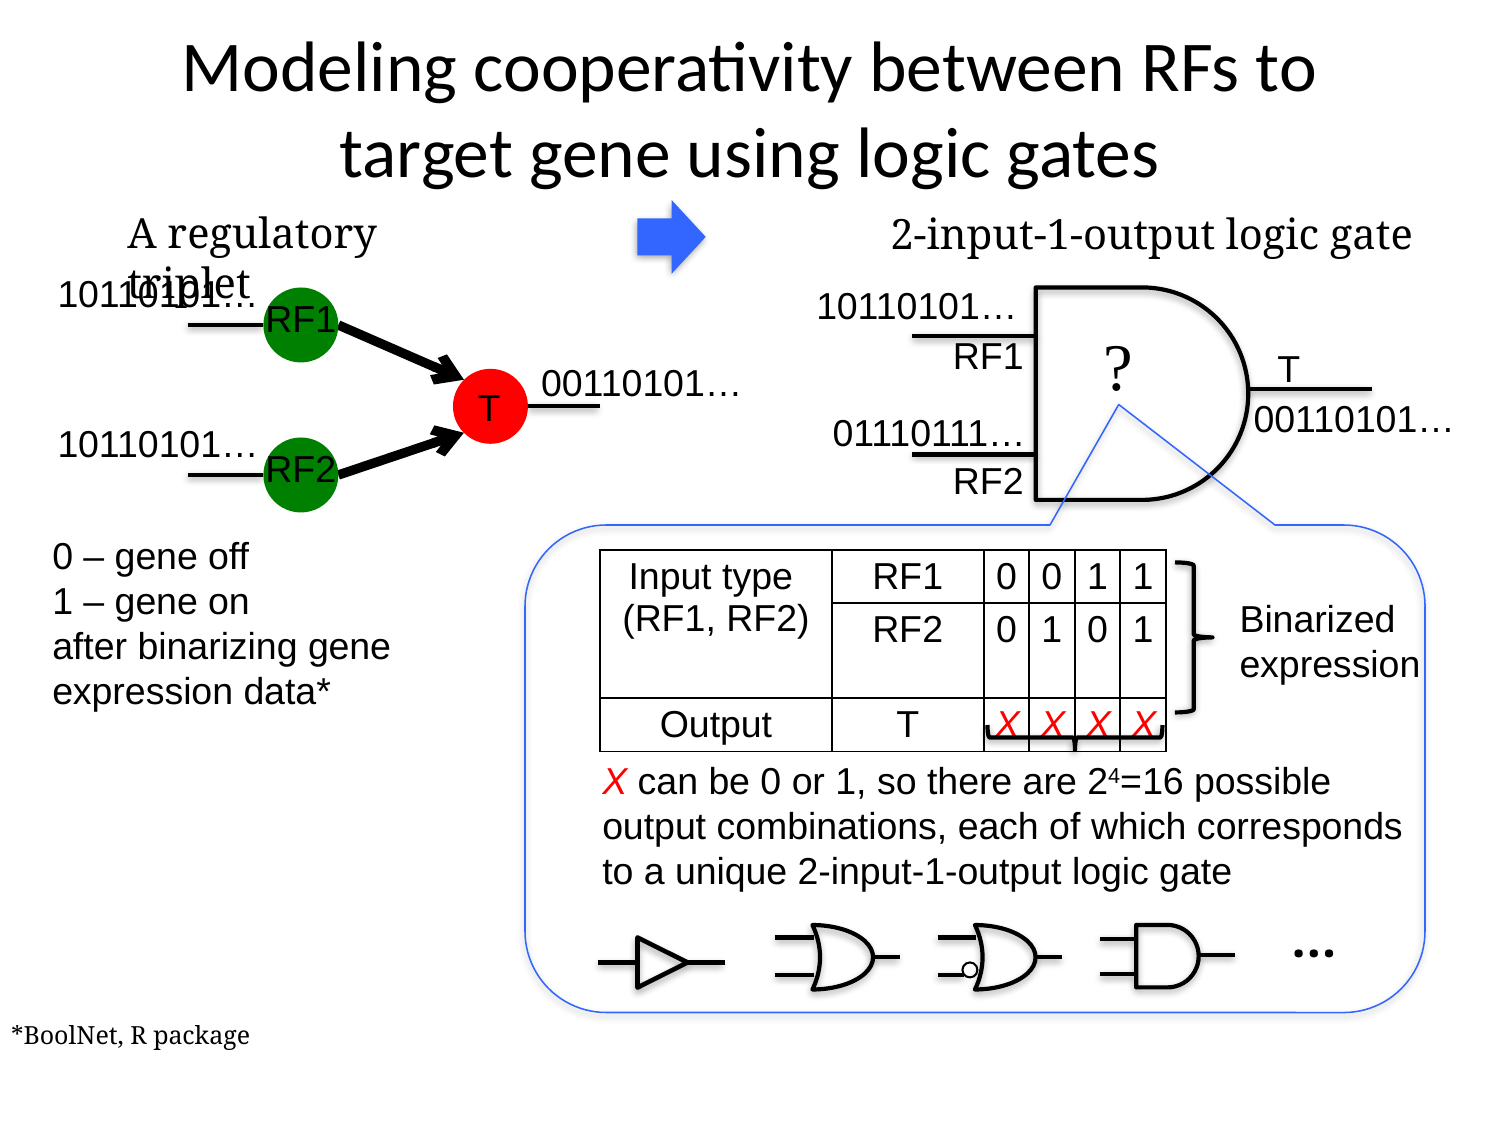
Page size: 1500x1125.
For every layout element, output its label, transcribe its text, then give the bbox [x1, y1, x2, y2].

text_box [765, 524, 1438, 1013]
title Modeling cooperativity between RFs to target gene using logic gates [75, 12, 1425, 198]
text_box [0, 199, 760, 1059]
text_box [760, 199, 1472, 511]
